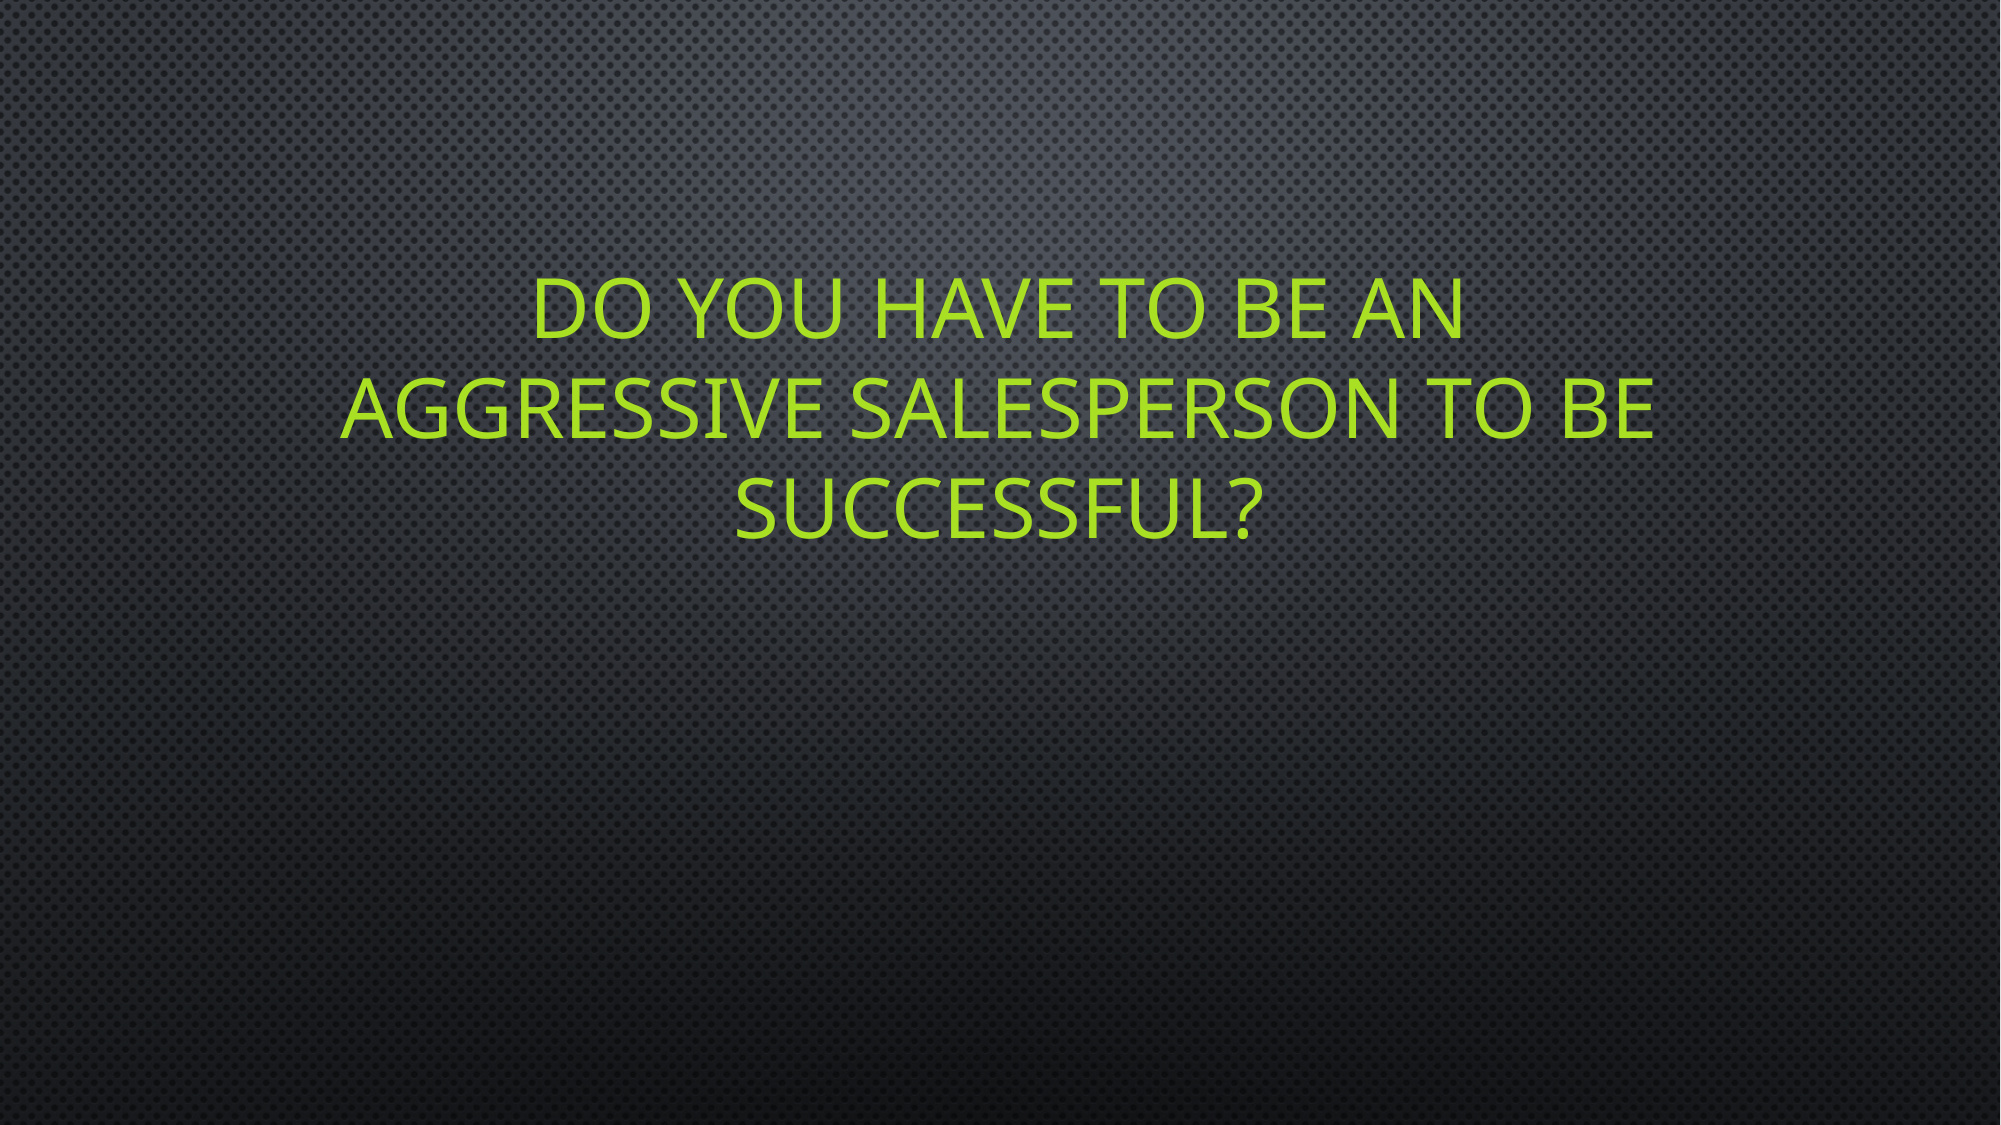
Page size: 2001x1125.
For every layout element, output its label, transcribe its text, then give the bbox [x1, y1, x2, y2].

title Do you have to be an aggressive salesperson to be successful? [287, 187, 1713, 563]
